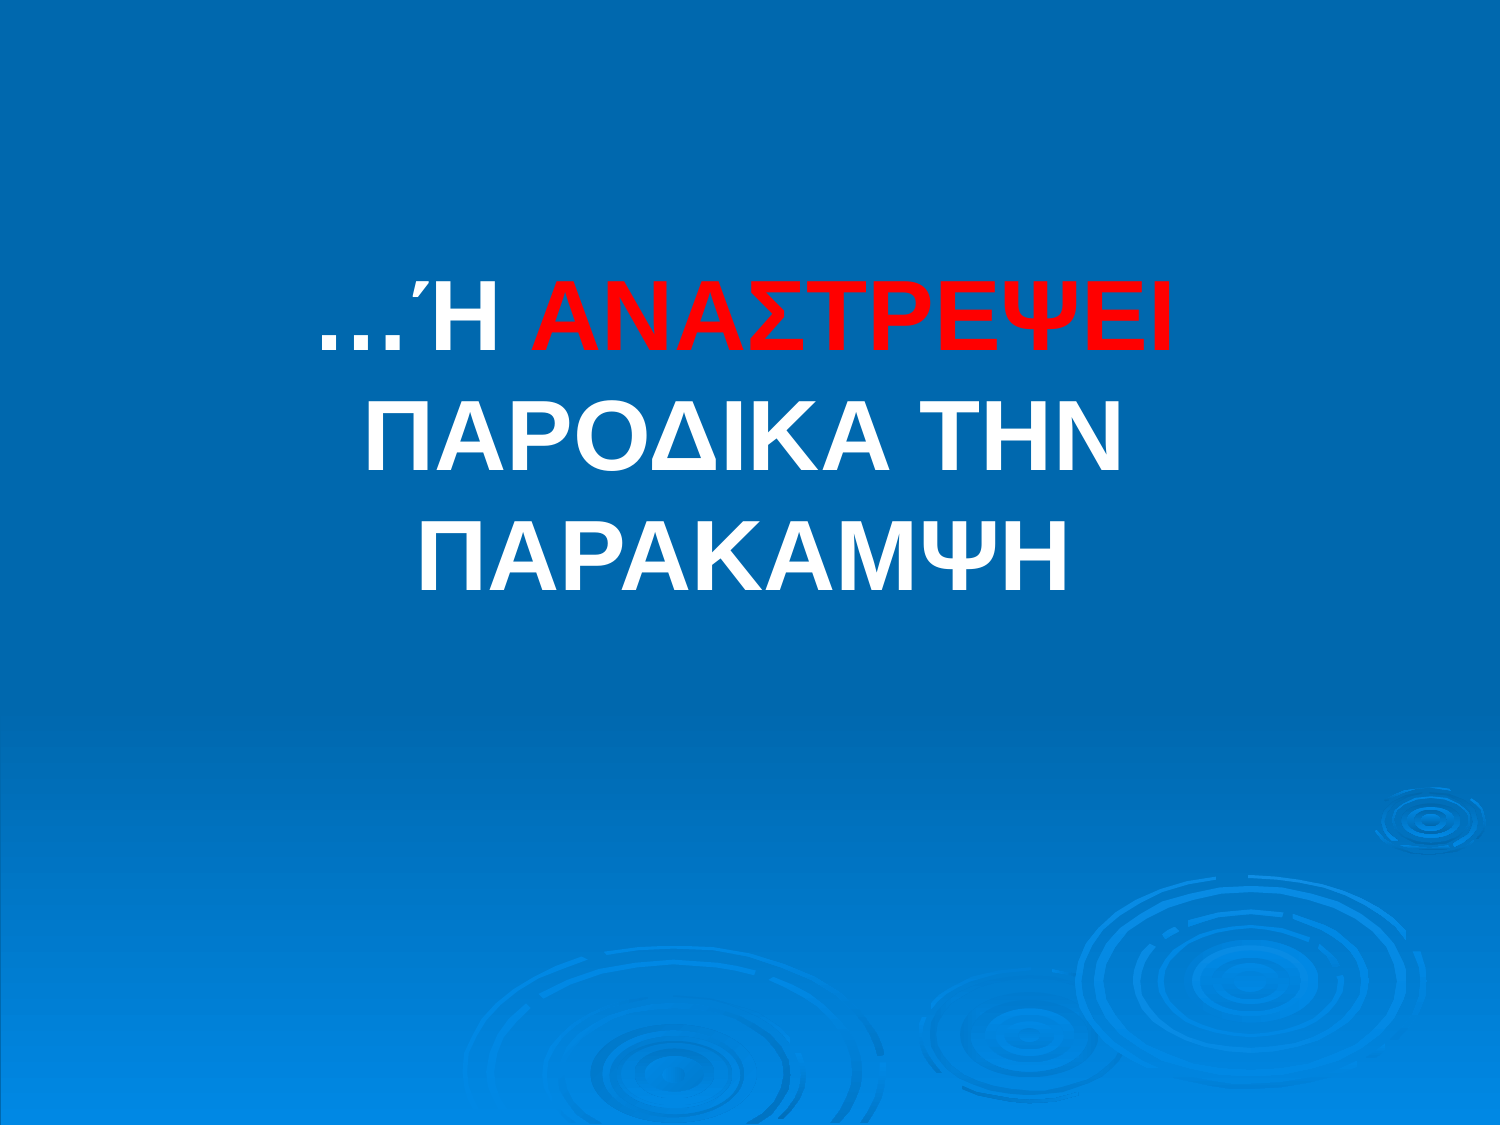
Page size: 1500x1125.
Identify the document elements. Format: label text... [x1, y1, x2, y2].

text_box …Ή ΑΝΑΣΤΡΕΨΕΙ ΠΑΡΟΔΙΚΑ ΤΗΝ ΠΑΡΑΚΑΜΨΗ [53, 242, 1436, 618]
